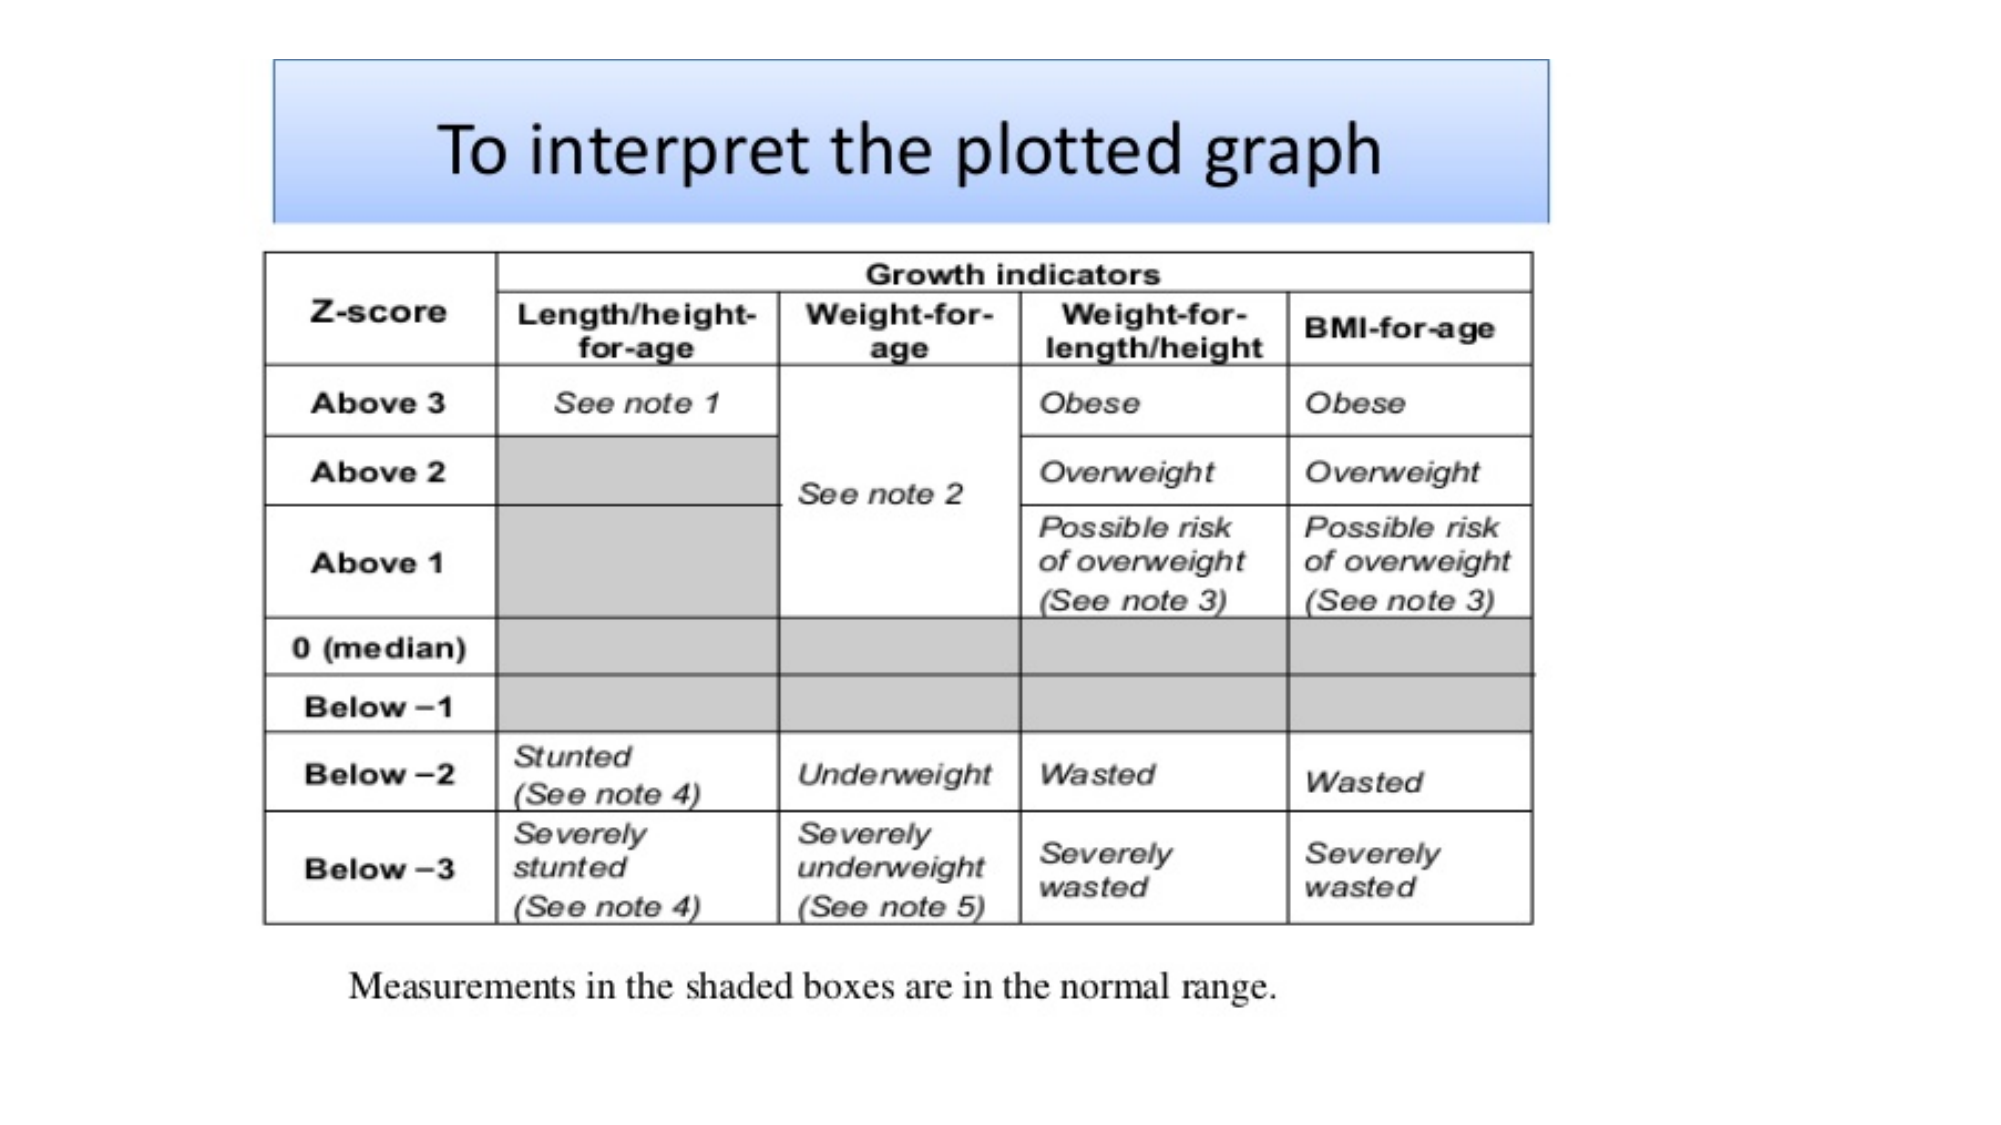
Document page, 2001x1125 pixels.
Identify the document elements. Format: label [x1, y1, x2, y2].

picture [205, 59, 1619, 1121]
